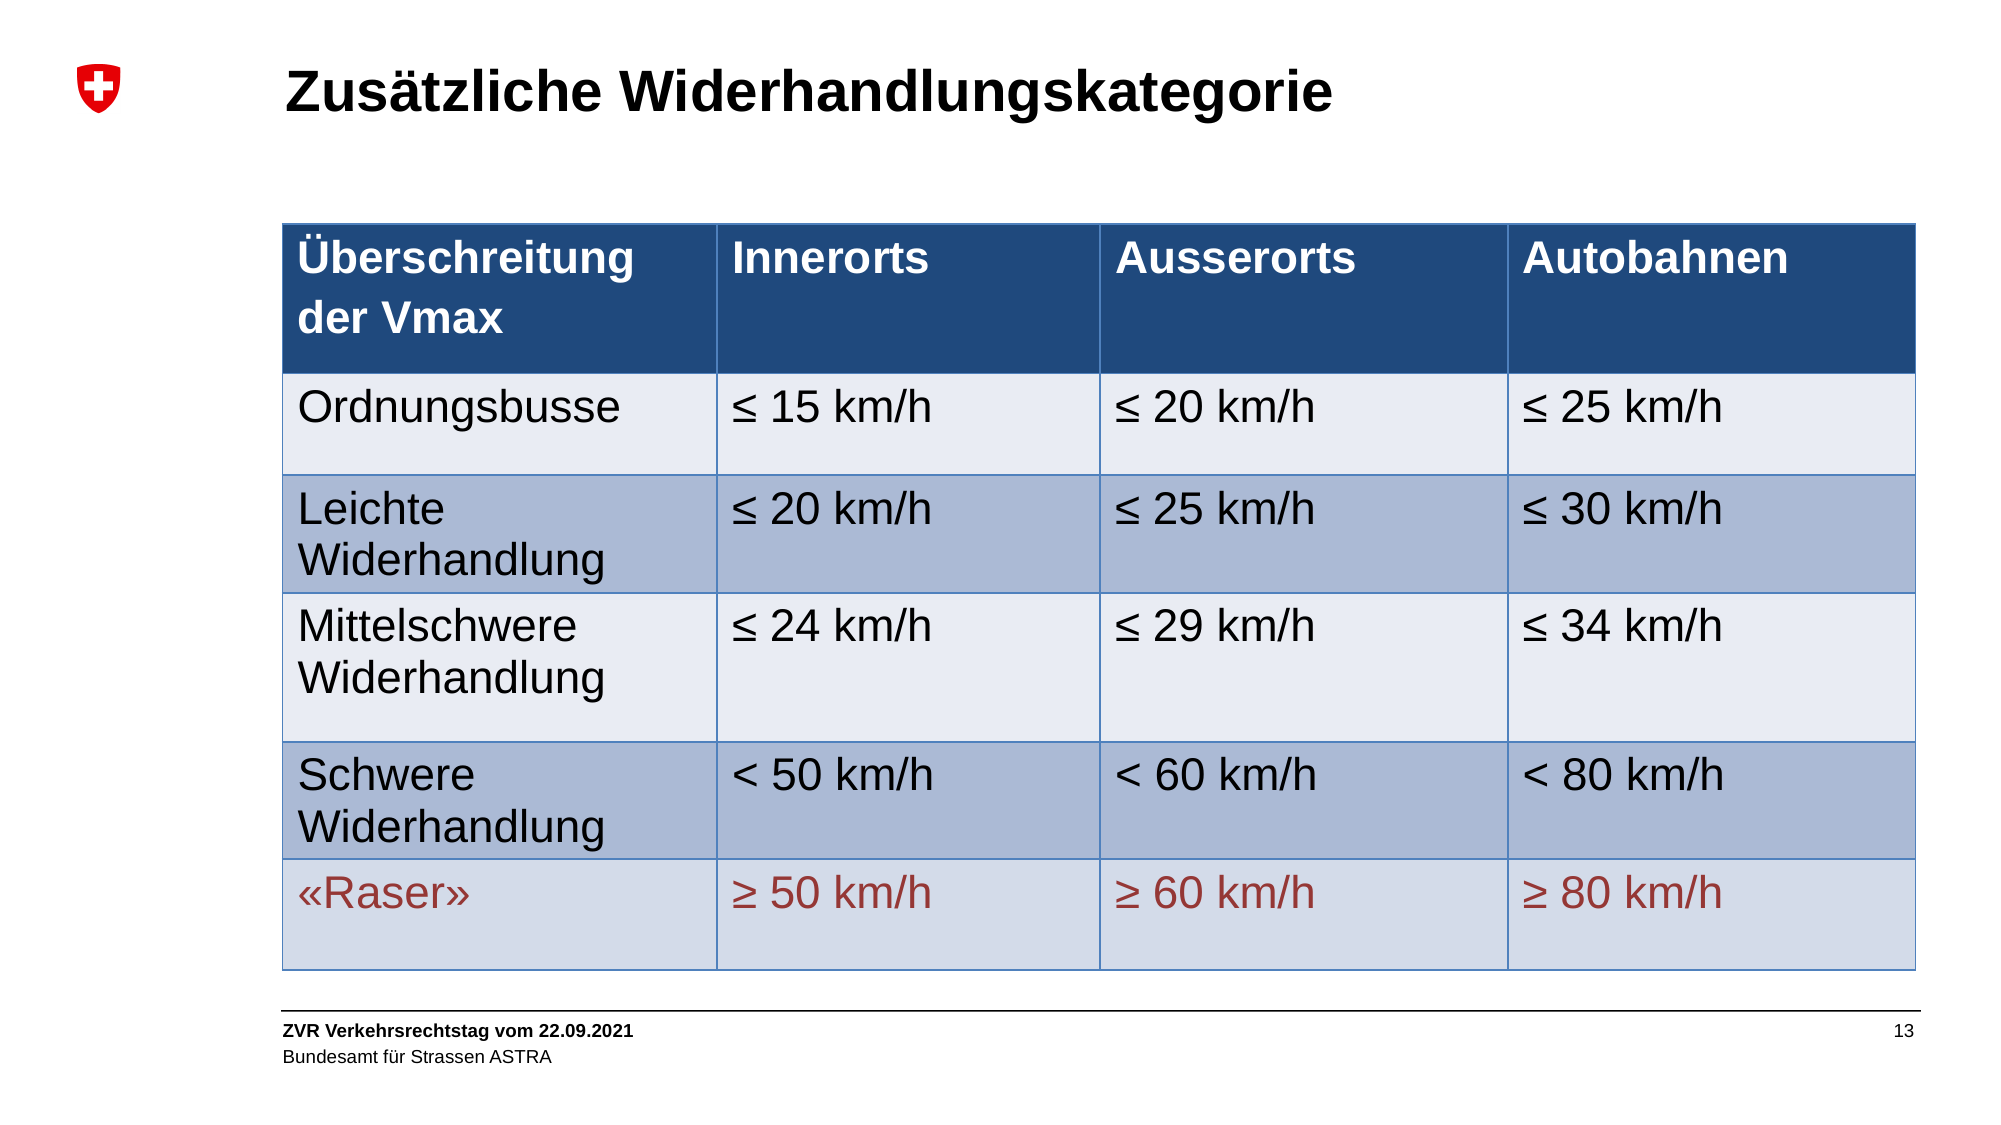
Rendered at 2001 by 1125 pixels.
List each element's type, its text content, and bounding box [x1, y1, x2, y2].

table_cell < 60 km/h [1101, 743, 1507, 858]
table_header Autobahnen [1509, 225, 1915, 373]
table_header Ausserorts [1101, 225, 1507, 373]
footer ZVR Verkehrsrechtstag vom 22.09.2021 [282, 1011, 1462, 1072]
table_header Überschreitung der Vmax [283, 225, 716, 373]
title Zusätzliche Widerhandlungskategorie [285, 53, 1916, 216]
table_cell ≤ 20 km/h [1101, 374, 1507, 474]
table_cell «Raser» [283, 860, 716, 969]
table_cell ≤ 34 km/h [1509, 594, 1915, 741]
table_cell Mittelschwere Widerhandlung [283, 594, 716, 741]
table_cell < 50 km/h [718, 743, 1099, 858]
table_header Innerorts [718, 225, 1099, 373]
table_cell Leichte Widerhandlung [283, 476, 716, 592]
table_cell ≤ 20 km/h [718, 476, 1099, 592]
table_cell ≥ 80 km/h [1509, 860, 1915, 969]
table_cell Schwere Widerhandlung [283, 743, 716, 858]
table_cell ≤ 25 km/h [1509, 374, 1915, 474]
table_cell ≥ 50 km/h [718, 860, 1099, 969]
table_cell ≤ 15 km/h [718, 374, 1099, 474]
slide_number 13 [1462, 1011, 1930, 1090]
table_cell ≤ 29 km/h [1101, 594, 1507, 741]
picture [77, 64, 121, 114]
table_cell ≤ 25 km/h [1101, 476, 1507, 592]
table_cell < 80 km/h [1509, 743, 1915, 858]
table_cell ≤ 30 km/h [1509, 476, 1915, 592]
table_cell ≥ 60 km/h [1101, 860, 1507, 969]
table_cell ≤ 24 km/h [718, 594, 1099, 741]
table_cell Ordnungsbusse [283, 374, 716, 474]
